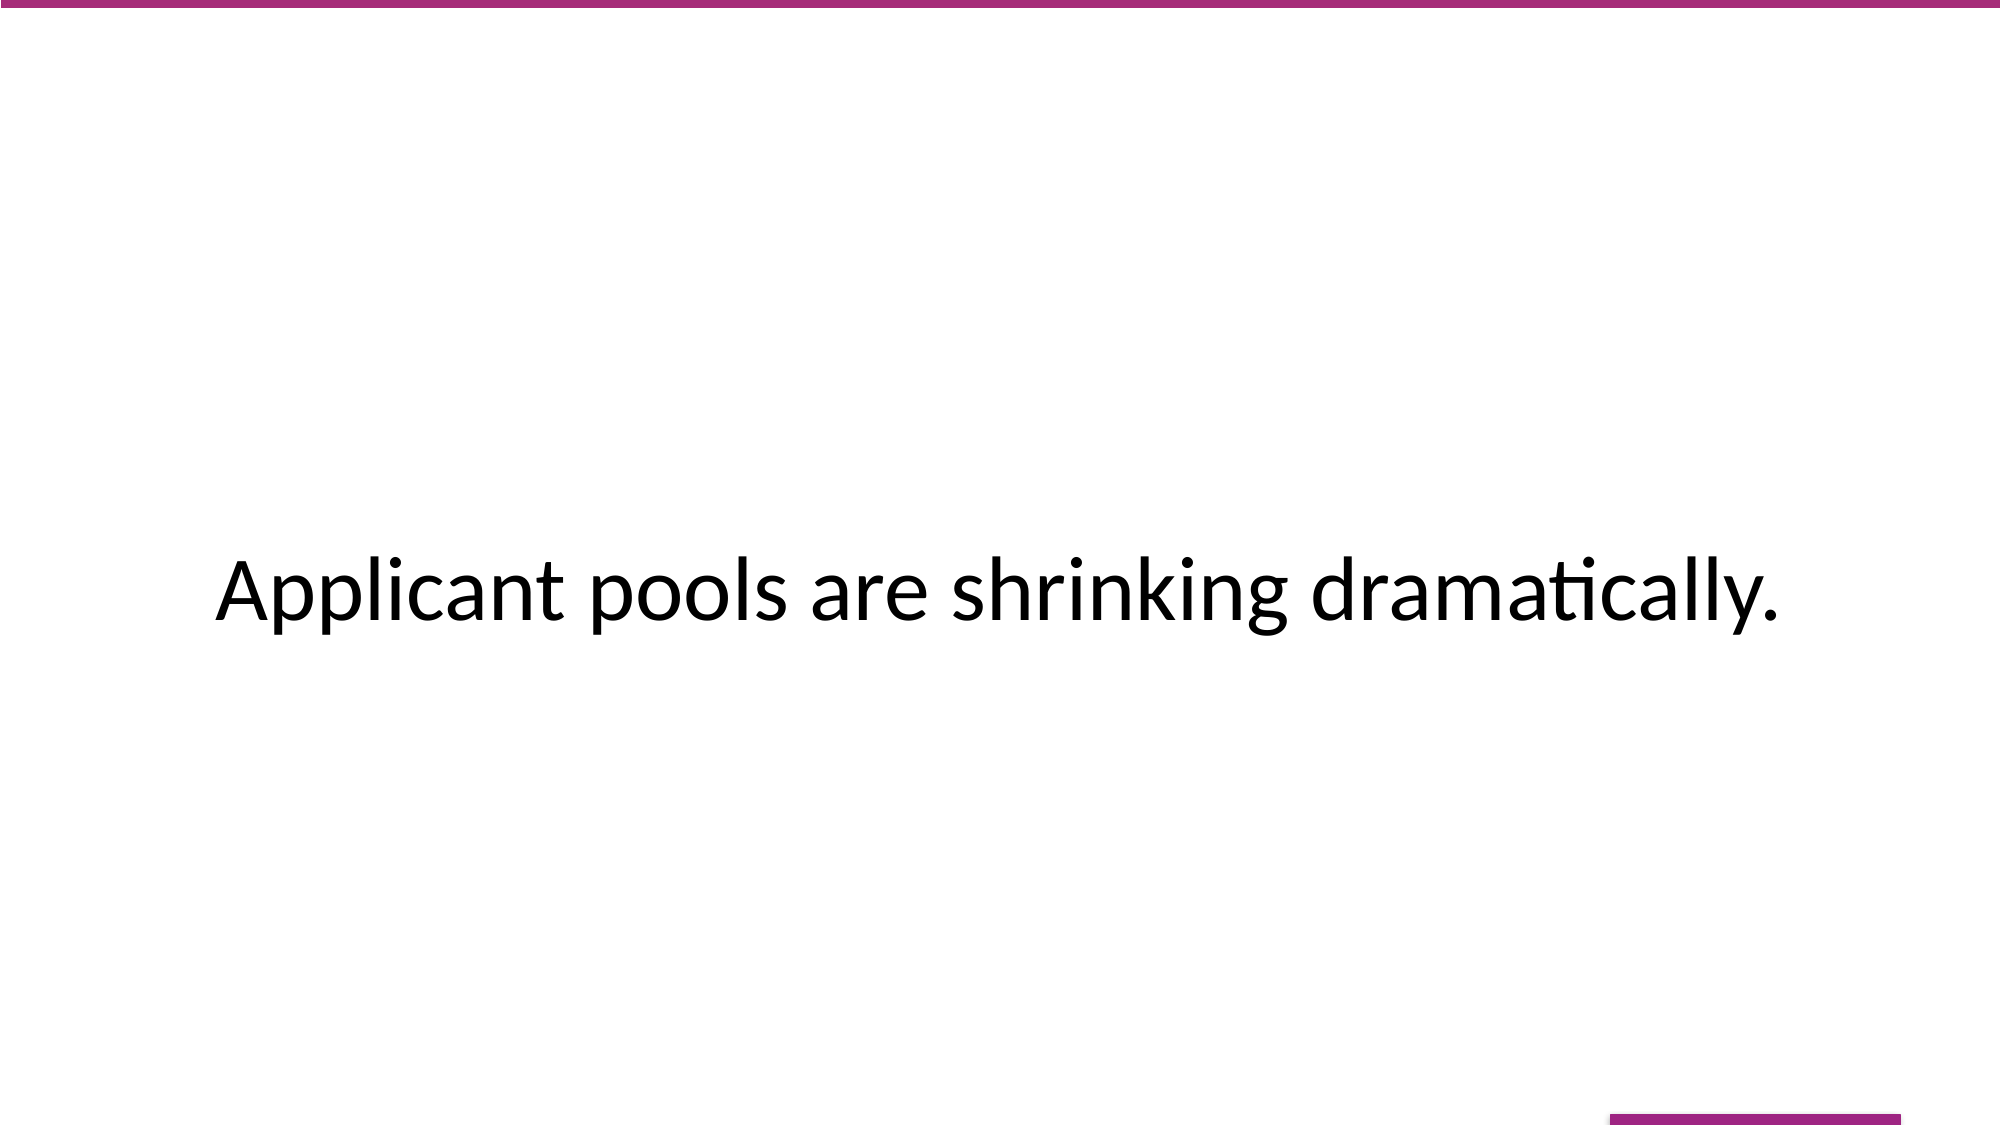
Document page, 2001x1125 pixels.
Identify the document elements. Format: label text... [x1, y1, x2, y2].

picture [1, 0, 2000, 8]
list Applicant pools are shrinking dramatically. [99, 378, 1900, 825]
